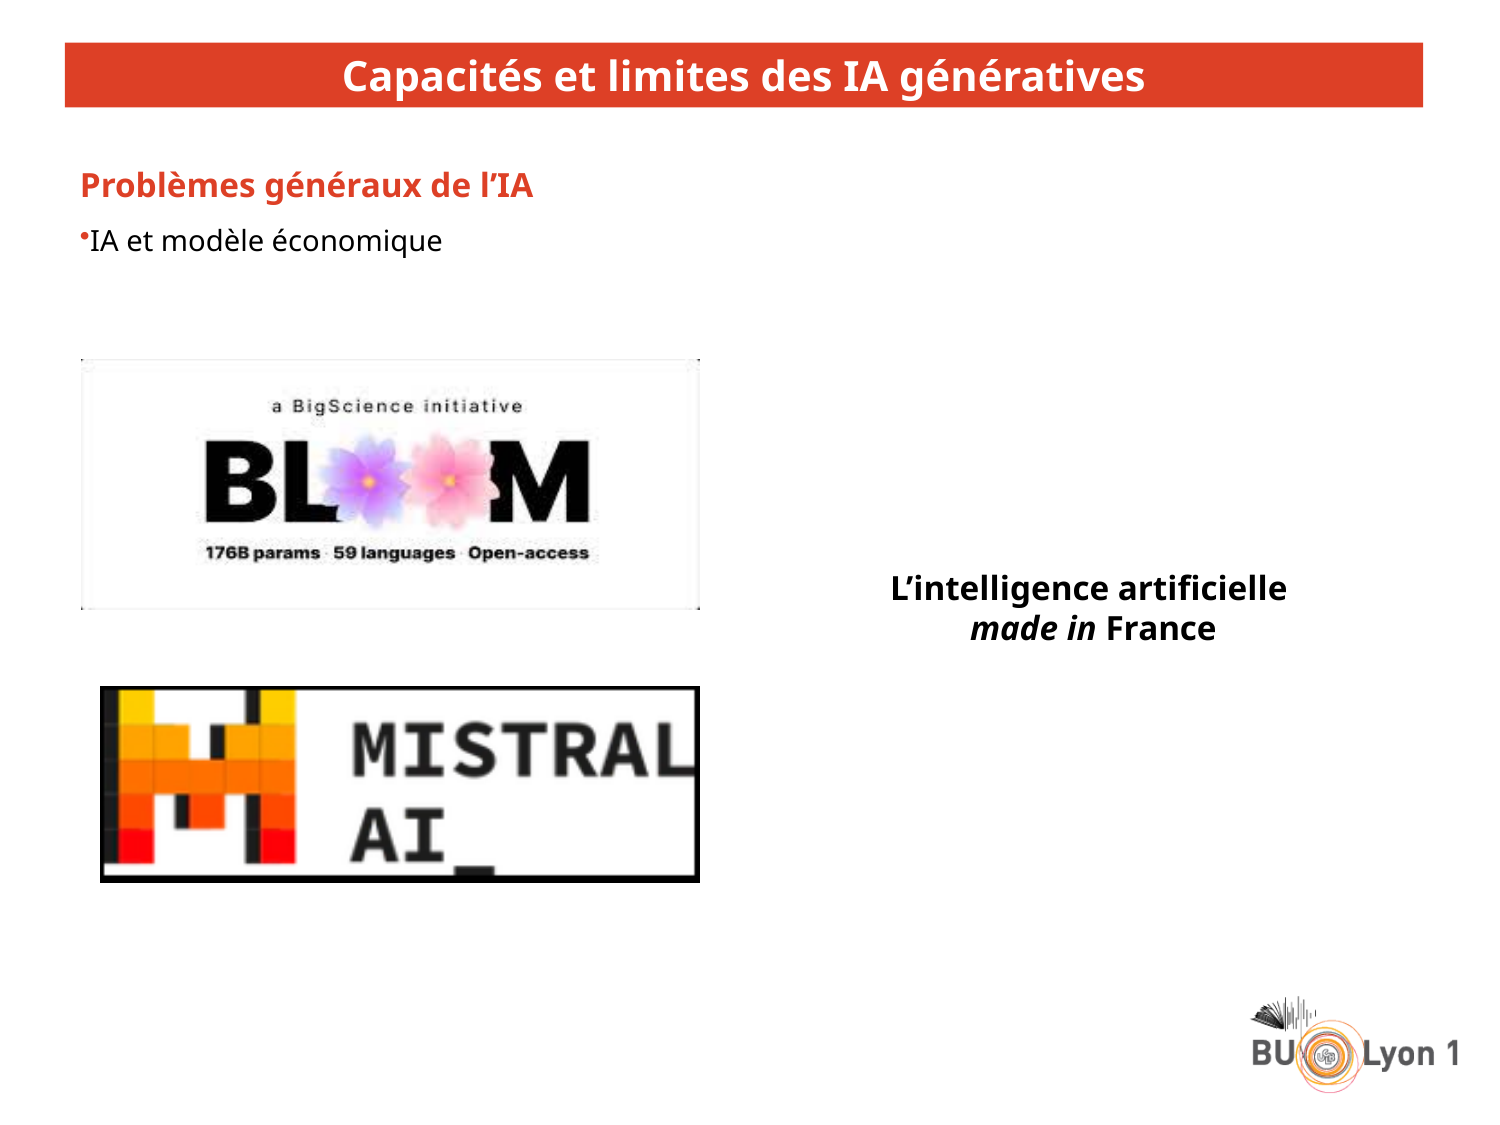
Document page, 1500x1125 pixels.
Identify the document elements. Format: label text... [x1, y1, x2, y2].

text_box Capacités et limites des IA génératives [64, 42, 1424, 108]
picture [100, 685, 700, 884]
text_box L’intelligence artificielle made in France [718, 560, 1469, 655]
list Problèmes généraux de l’IA IA et modèle économique [64, 137, 1415, 1024]
picture [81, 358, 700, 611]
picture [1245, 986, 1462, 1100]
